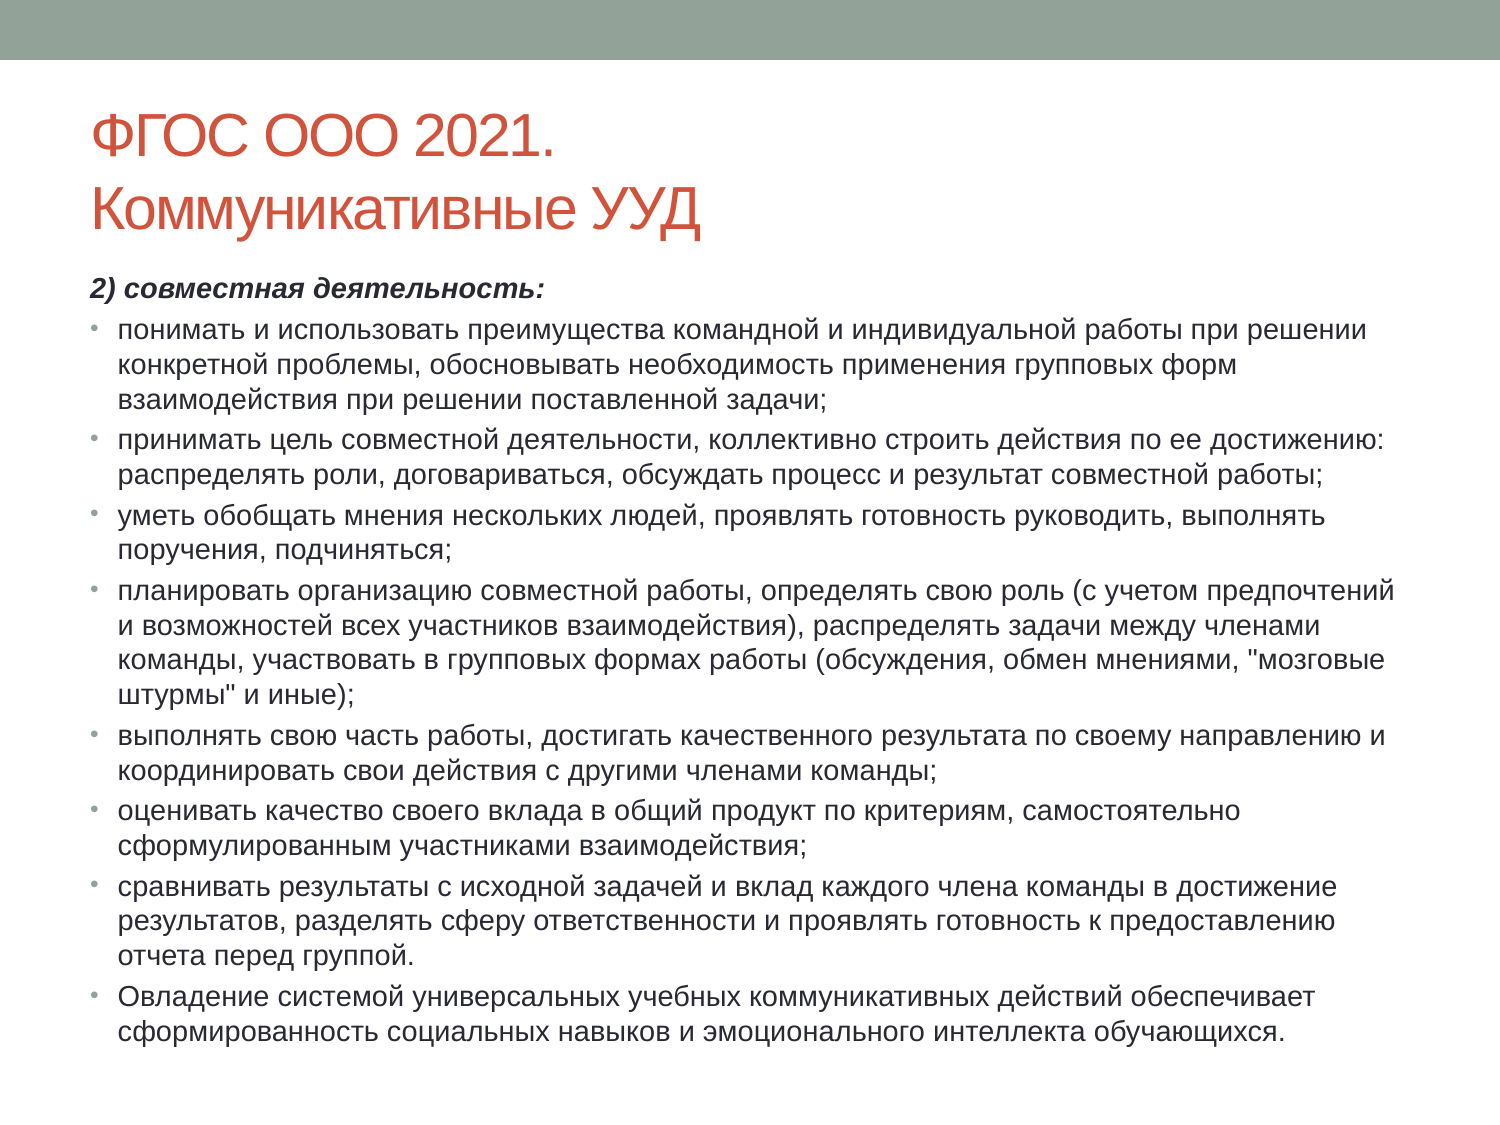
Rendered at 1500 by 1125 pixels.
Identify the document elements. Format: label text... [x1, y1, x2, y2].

title ФГОС ООО 2021. Коммуникативные УУД [75, 87, 1425, 250]
list 2) совместная деятельность: понимать и использовать преимущества командной и индивидуальной работы при решении конкретной проблемы, обосновывать необходимость применения групповых форм взаимодействия при решении поставленной задачи; принимать цель совместной деятельности, коллективно строить действия по ее достижению: распределять роли, договариваться, обсуждать процесс и результат совместной работы; уметь обобщать мнения нескольких людей, проявлять готовность руководить, выполнять поручения, подчиняться; планировать организацию совместной работы, определять свою роль (с учетом предпочтений и возможностей всех участников взаимодействия), распределять задачи между членами команды, участвовать в групповых формах работы (обсуждения, обмен мнениями, "мозговые штурмы" и иные); выполнять свою часть работы, достигать качественного результата по своему направлению и координировать свои действия с другими членами команды; оценивать качество своего вклада в общий продукт по критериям, самостоятельно сформулированным участниками взаимодействия; сравнивать результаты с исходной задачей и вклад каждого члена команды в достижение результатов, разделять сферу ответственности и проявлять готовность к предоставлению отчета перед группой. Овладение системой универсальных учебных коммуникативных действий обеспечивает сформированность социальных навыков и эмоционального интеллекта обучающихся. [75, 262, 1425, 1063]
